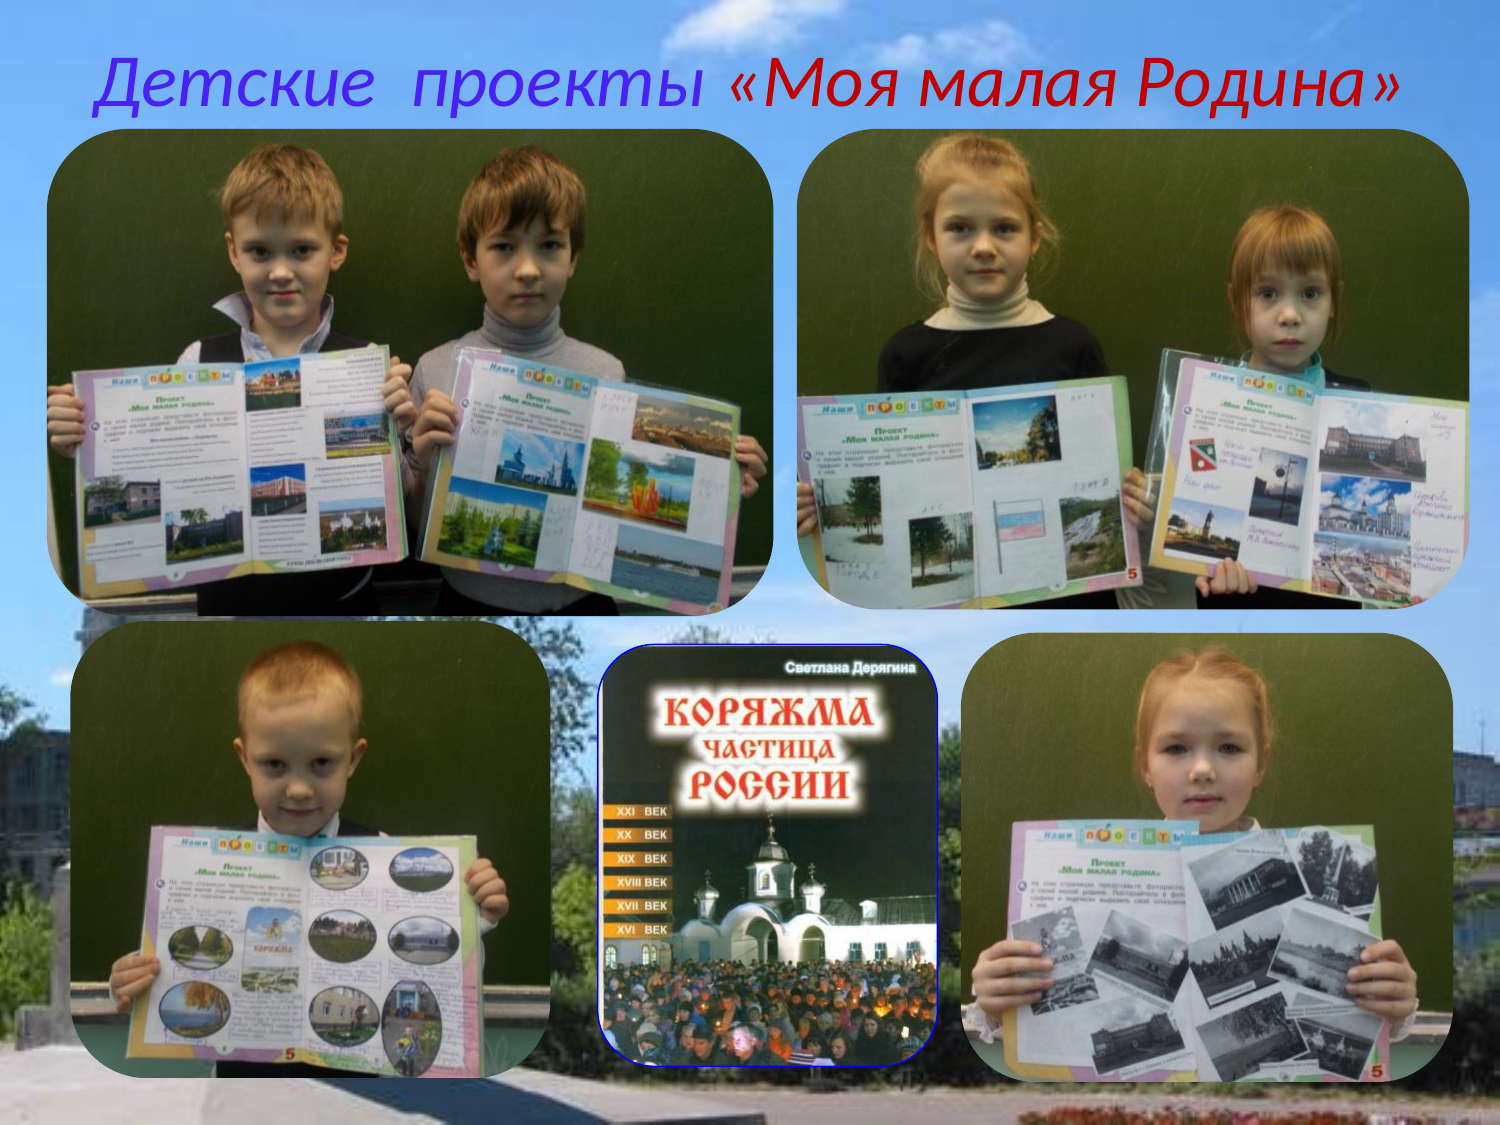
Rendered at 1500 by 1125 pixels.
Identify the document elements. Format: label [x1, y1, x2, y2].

picture [0, 0, 1500, 1125]
list [46, 128, 774, 617]
list [960, 632, 1454, 1083]
